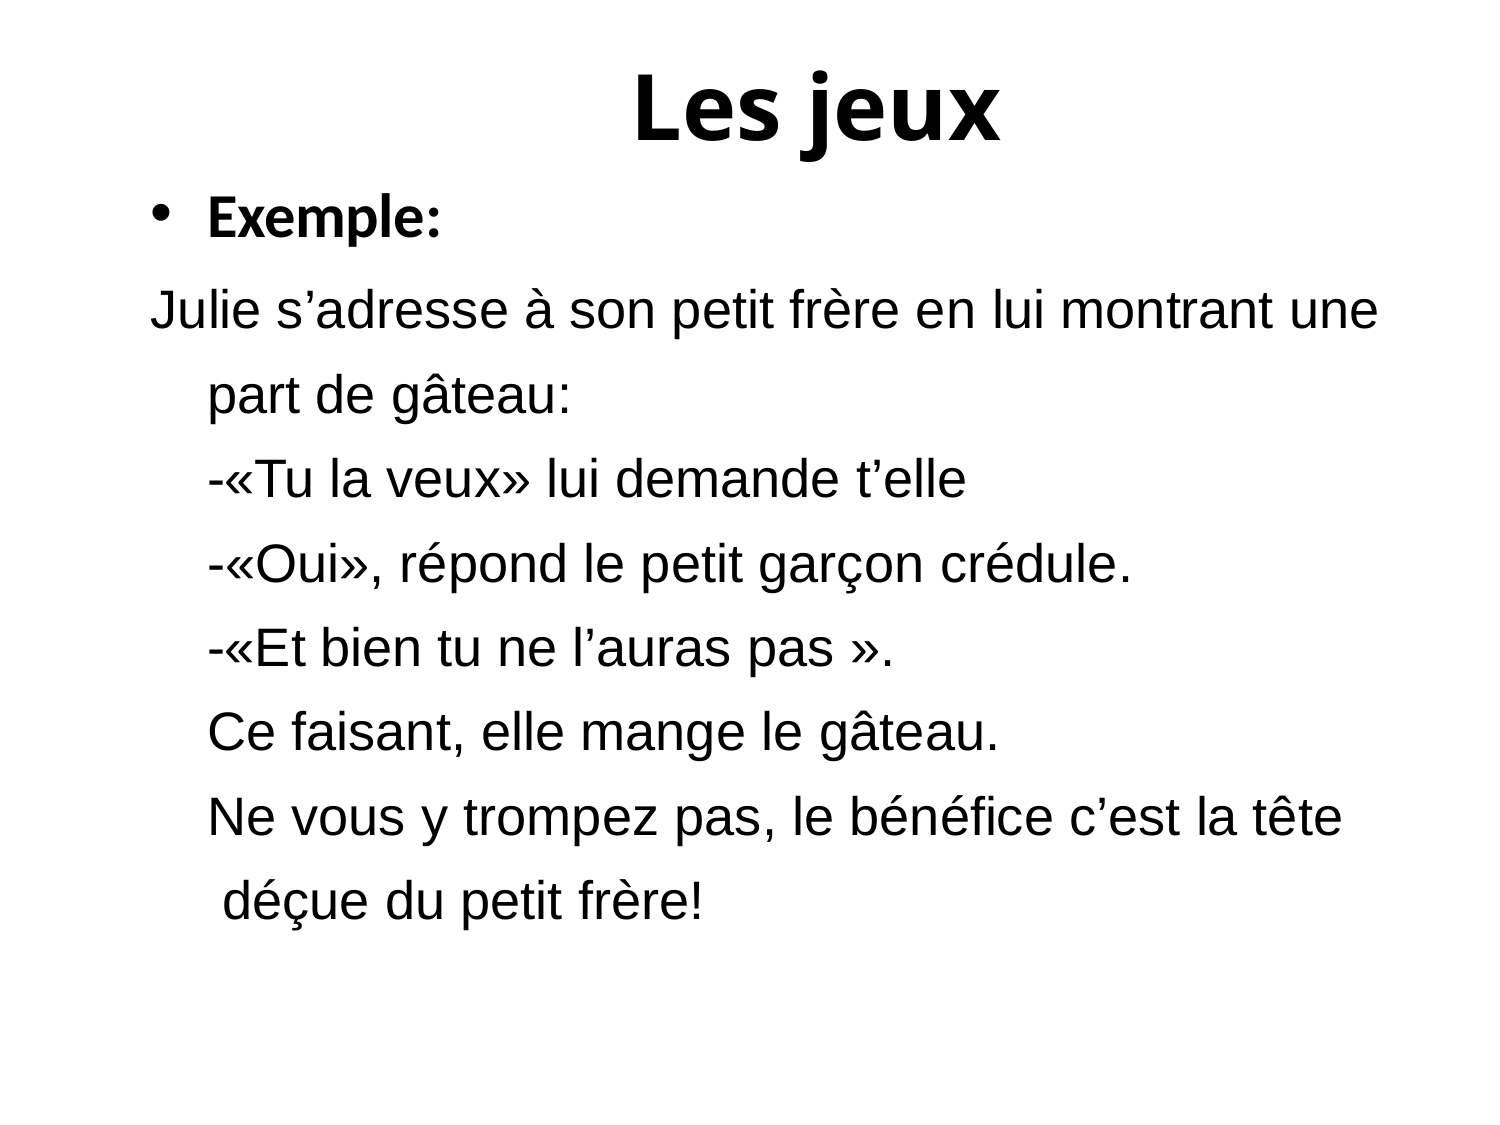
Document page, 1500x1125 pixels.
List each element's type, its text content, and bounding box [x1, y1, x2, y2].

title Les jeux [582, 7, 1048, 144]
text_box Exemple: Julie s’adresse à son petit frère en lui montrant une part de gâteau: -«Tu la veux» lui demande t’elle -«Oui», répond le petit garçon crédule. -«Et bien tu ne l’auras pas ». Ce faisant, elle mange le gâteau. Ne vous y trompez pas, le bénéfice c’est la tête déçue du petit frère! [148, 144, 1383, 931]
